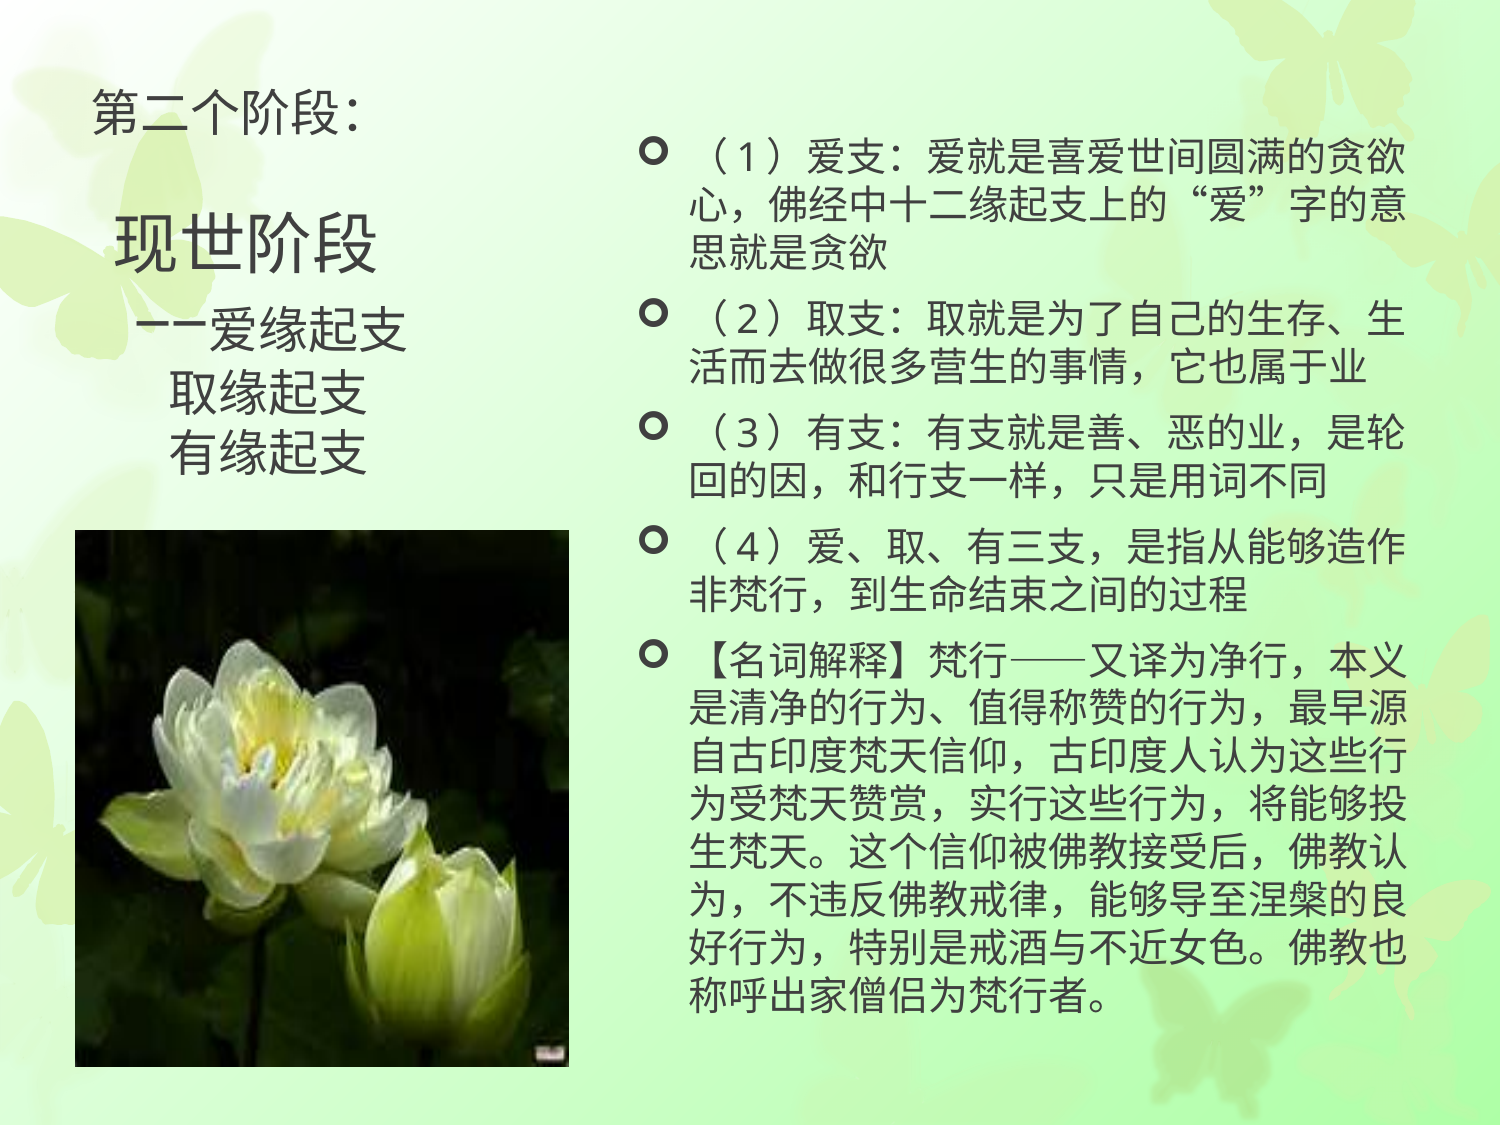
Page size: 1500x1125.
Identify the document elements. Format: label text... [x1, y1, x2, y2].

list （1）爱支：爱就是喜爱世间圆满的贪欲心，佛经中十二缘起支上的“爱”字的意思就是贪欲 （2）取支：取就是为了自己的生存、生活而去做很多营生的事情，它也属于业 （3）有支：有支就是善、恶的业，是轮回的因，和行支一样，只是用词不同 （4）爱、取、有三支，是指从能够造作非梵行，到生命结束之间的过程 【名词解释】梵行——又译为净行，本义是清净的行为、值得称赞的行为，最早源自古印度梵天信仰，古印度人认为这些行为受梵天赞赏，实行这些行为，将能够投生梵天。这个信仰被佛教接受后，佛教认为，不违反佛教戒律，能够导至涅槃的良好行为，特别是戒酒与不近女色。佛教也称呼出家僧侣为梵行者。 [620, 124, 1425, 1067]
picture [74, 529, 569, 1068]
title 第二个阶段： 现世阶段 −−爱缘起支 取缘起支 有缘起支 [75, 103, 569, 529]
